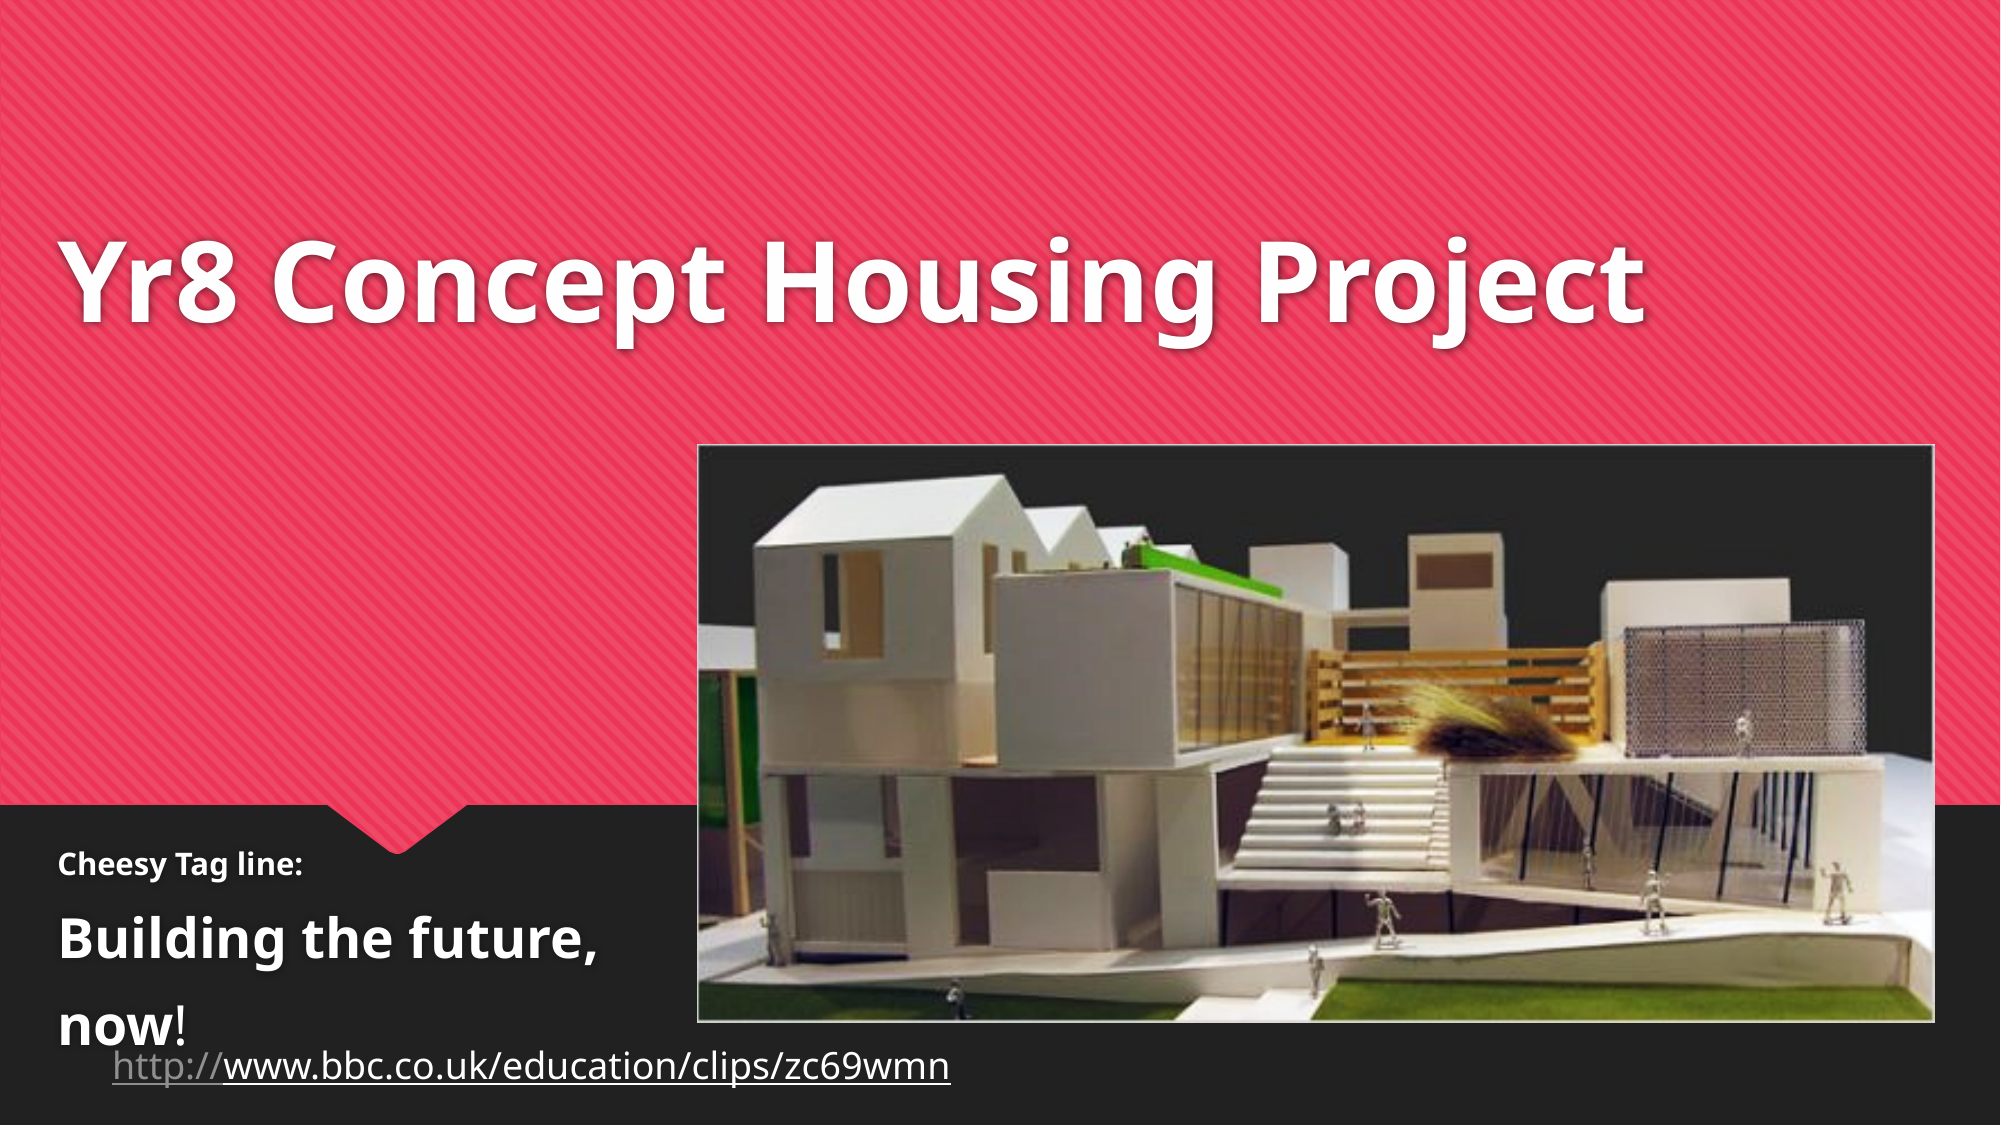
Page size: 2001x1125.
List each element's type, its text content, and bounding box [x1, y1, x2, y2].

title Yr8 Concept Housing Project [42, 0, 1777, 488]
subtitle Cheesy Tag line: Building the future, now! [42, 836, 1777, 1066]
text_box http://www.bbc.co.uk/education/clips/zc69wmn [97, 1034, 976, 1101]
picture [697, 444, 1935, 1023]
